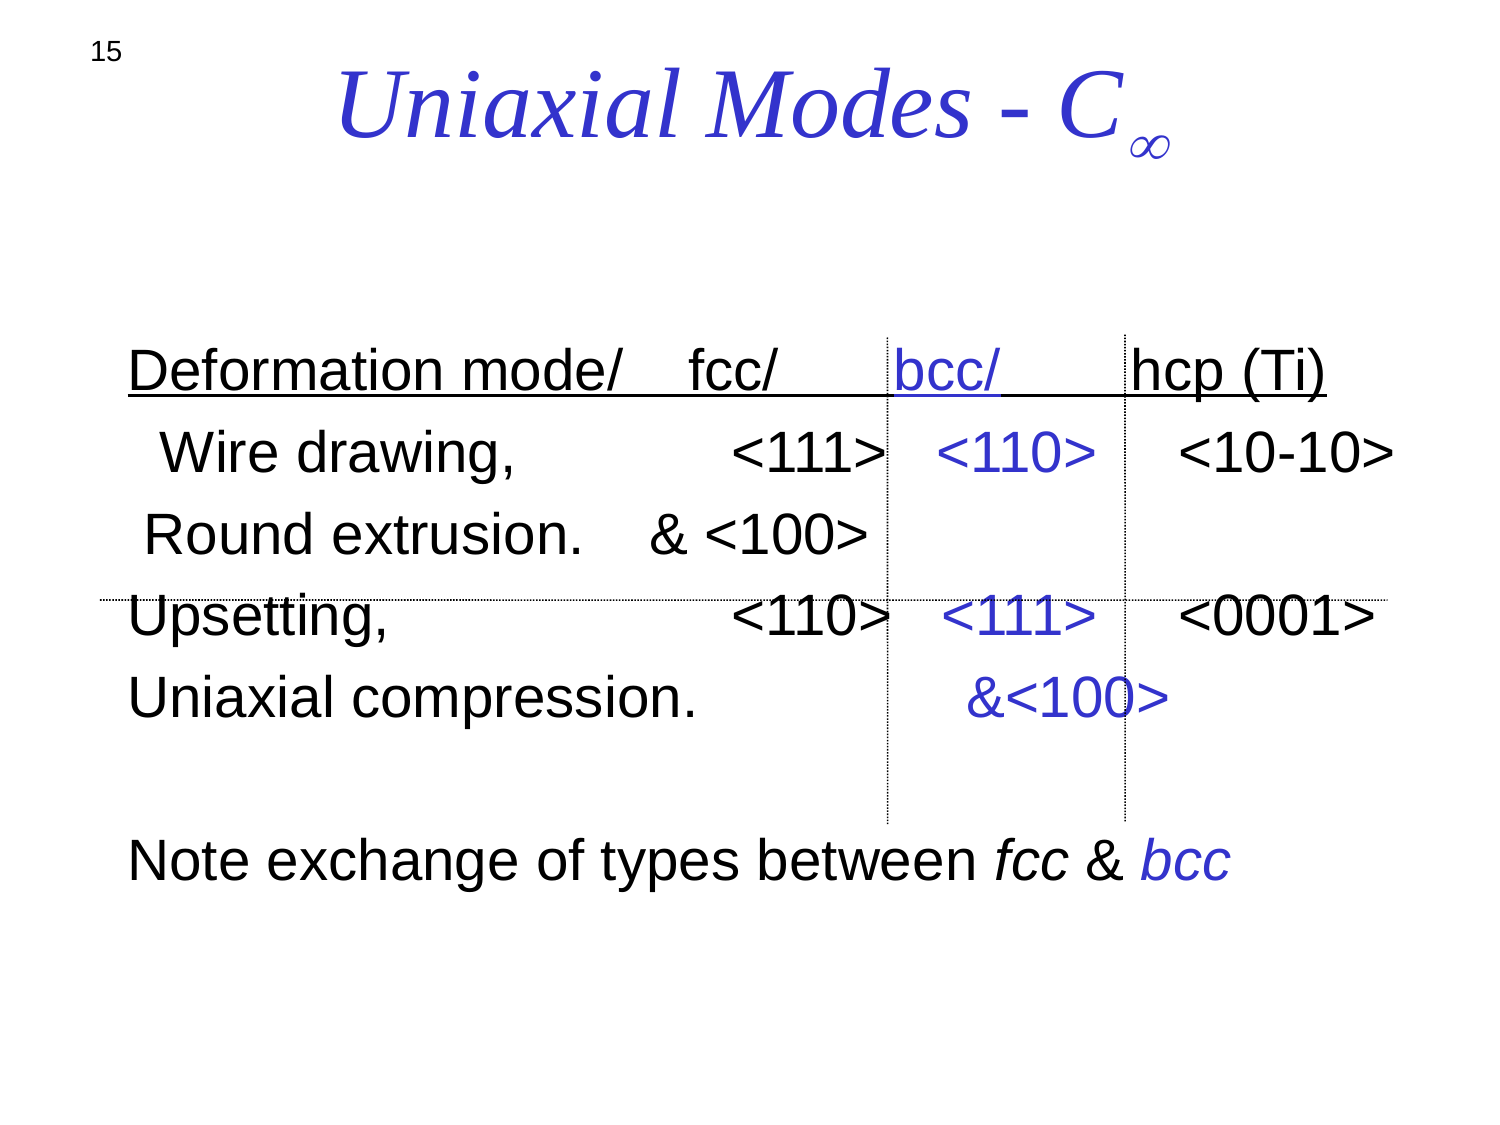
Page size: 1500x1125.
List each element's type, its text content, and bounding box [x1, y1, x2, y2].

slide_number 15 [24, 24, 112, 76]
title Uniaxial Modes - C [112, 12, 1388, 200]
list Deformation mode/ fcc/ bcc/ hcp (Ti) Wire drawing, <111> <110> <10-10> Round extrusion. & <100> Upsetting, <110> <111> <0001> Uniaxial compression. &<100> Note exchange of types between fcc & bcc [112, 324, 1438, 1000]
